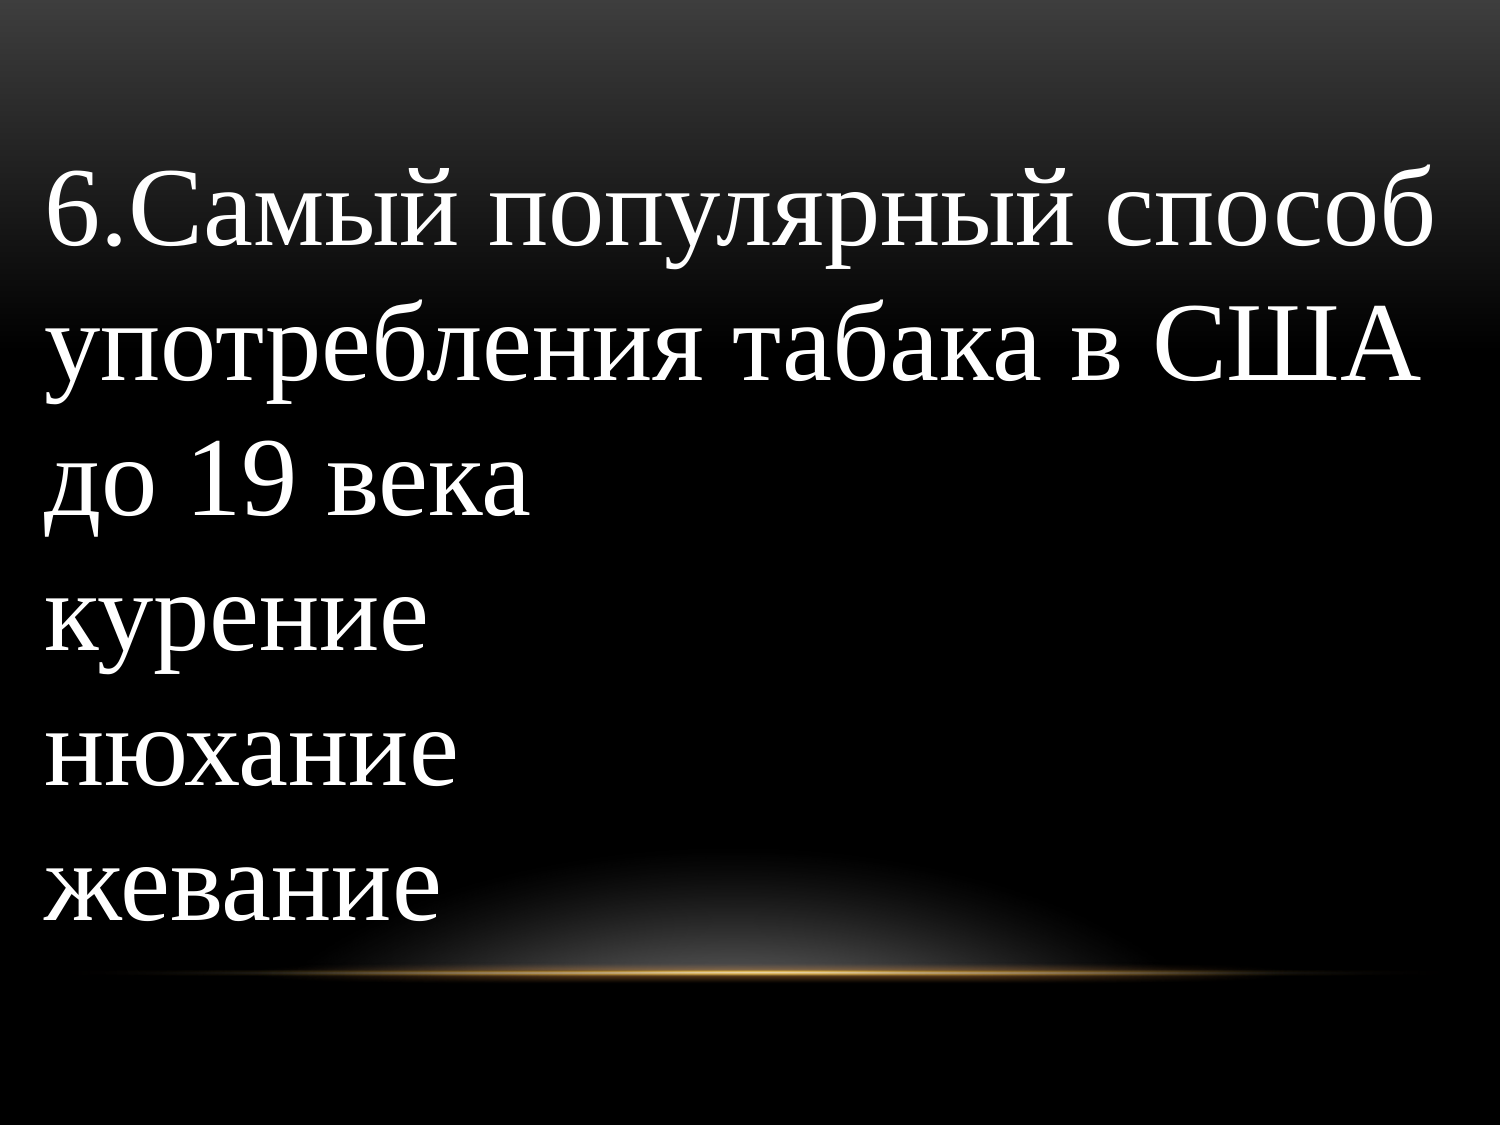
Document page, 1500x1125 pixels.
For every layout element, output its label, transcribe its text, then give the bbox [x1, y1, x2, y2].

text_box 6.Самый популярный способ употребления табака в США до 19 века курение нюхание жевание [29, 125, 1459, 951]
picture [0, 0, 1500, 1125]
